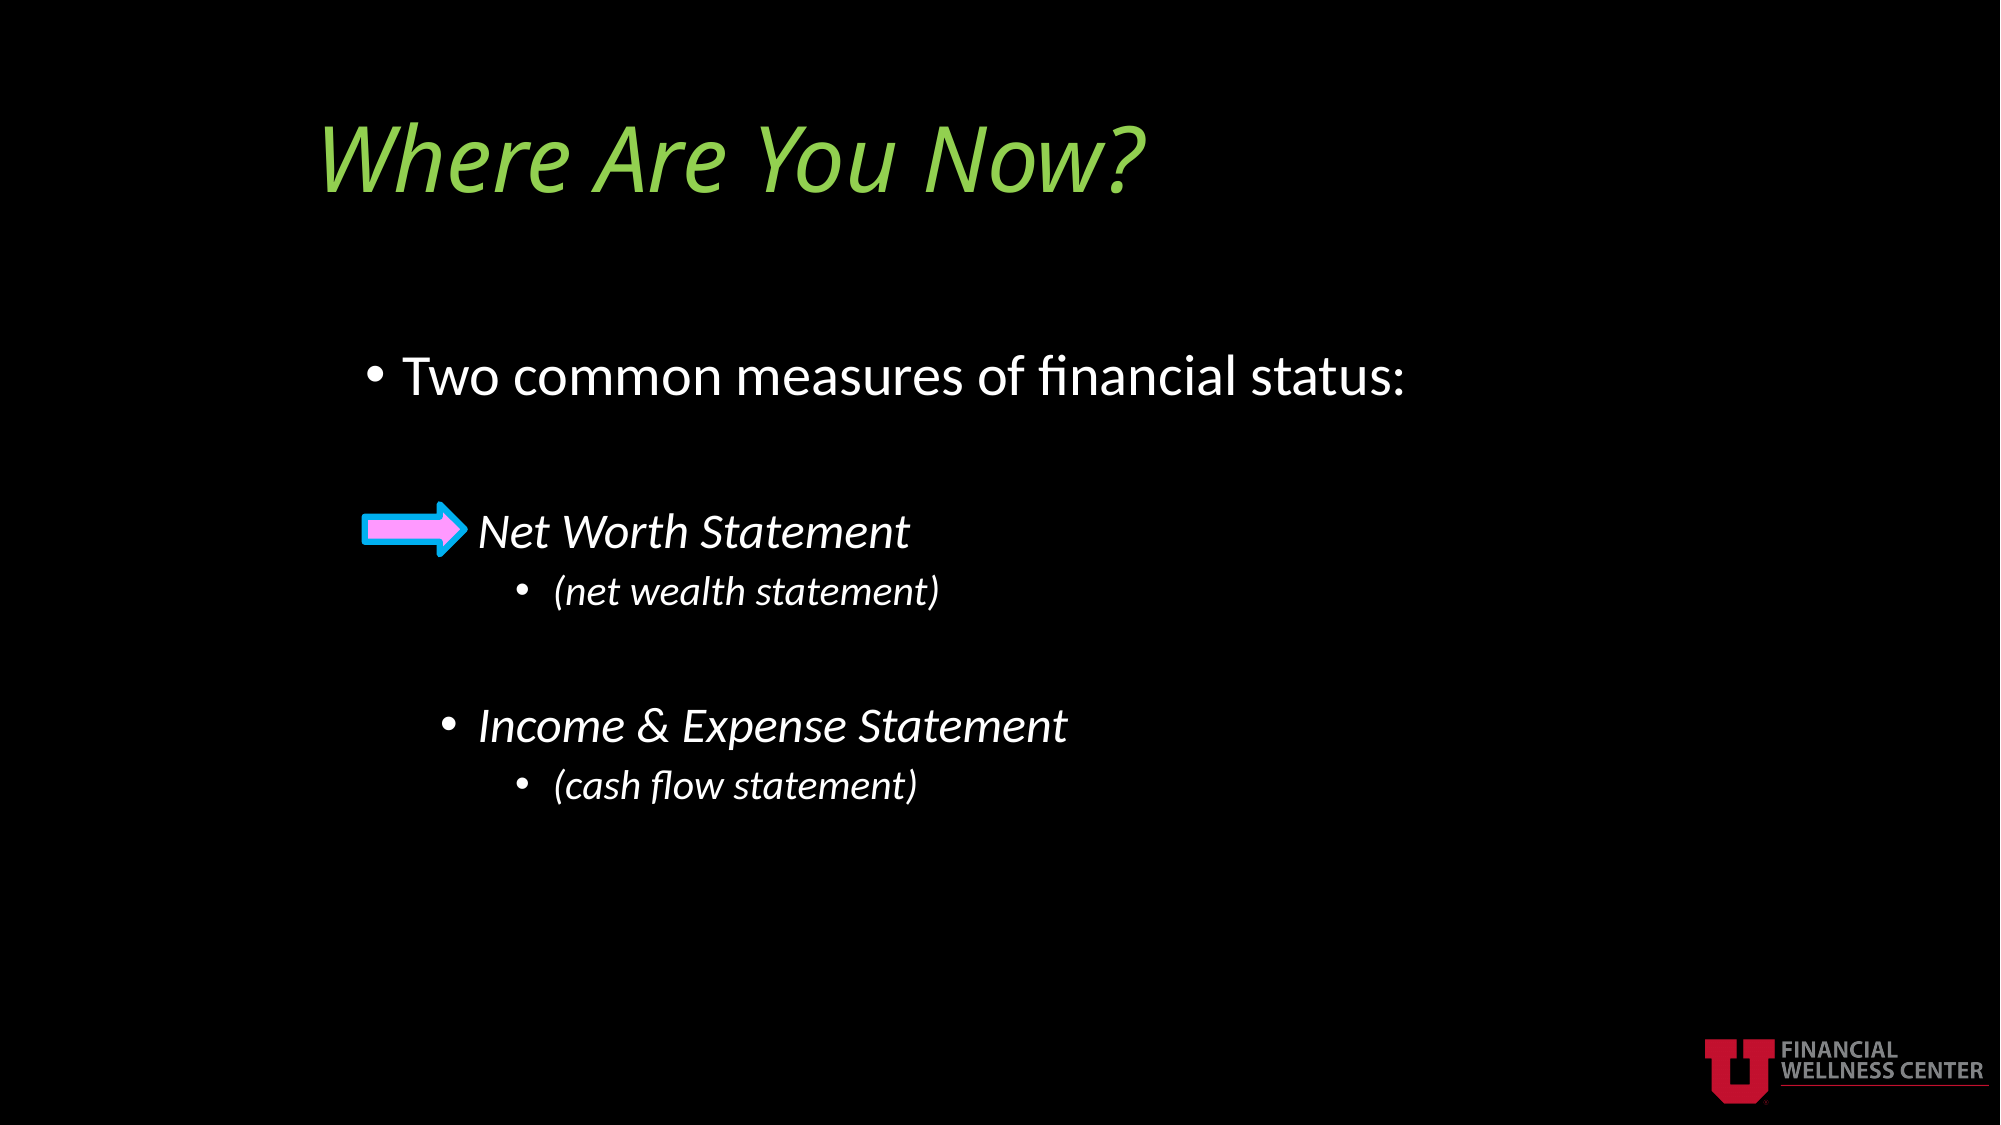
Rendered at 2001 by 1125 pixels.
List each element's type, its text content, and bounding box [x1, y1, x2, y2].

picture [1705, 1038, 1989, 1106]
text_box [364, 504, 465, 555]
list Two common measures of financial status: Net Worth Statement (net wealth statement) Income & Expense Statement (cash flow statement) [350, 337, 1700, 1075]
title Where Are You Now? [300, 62, 1675, 263]
